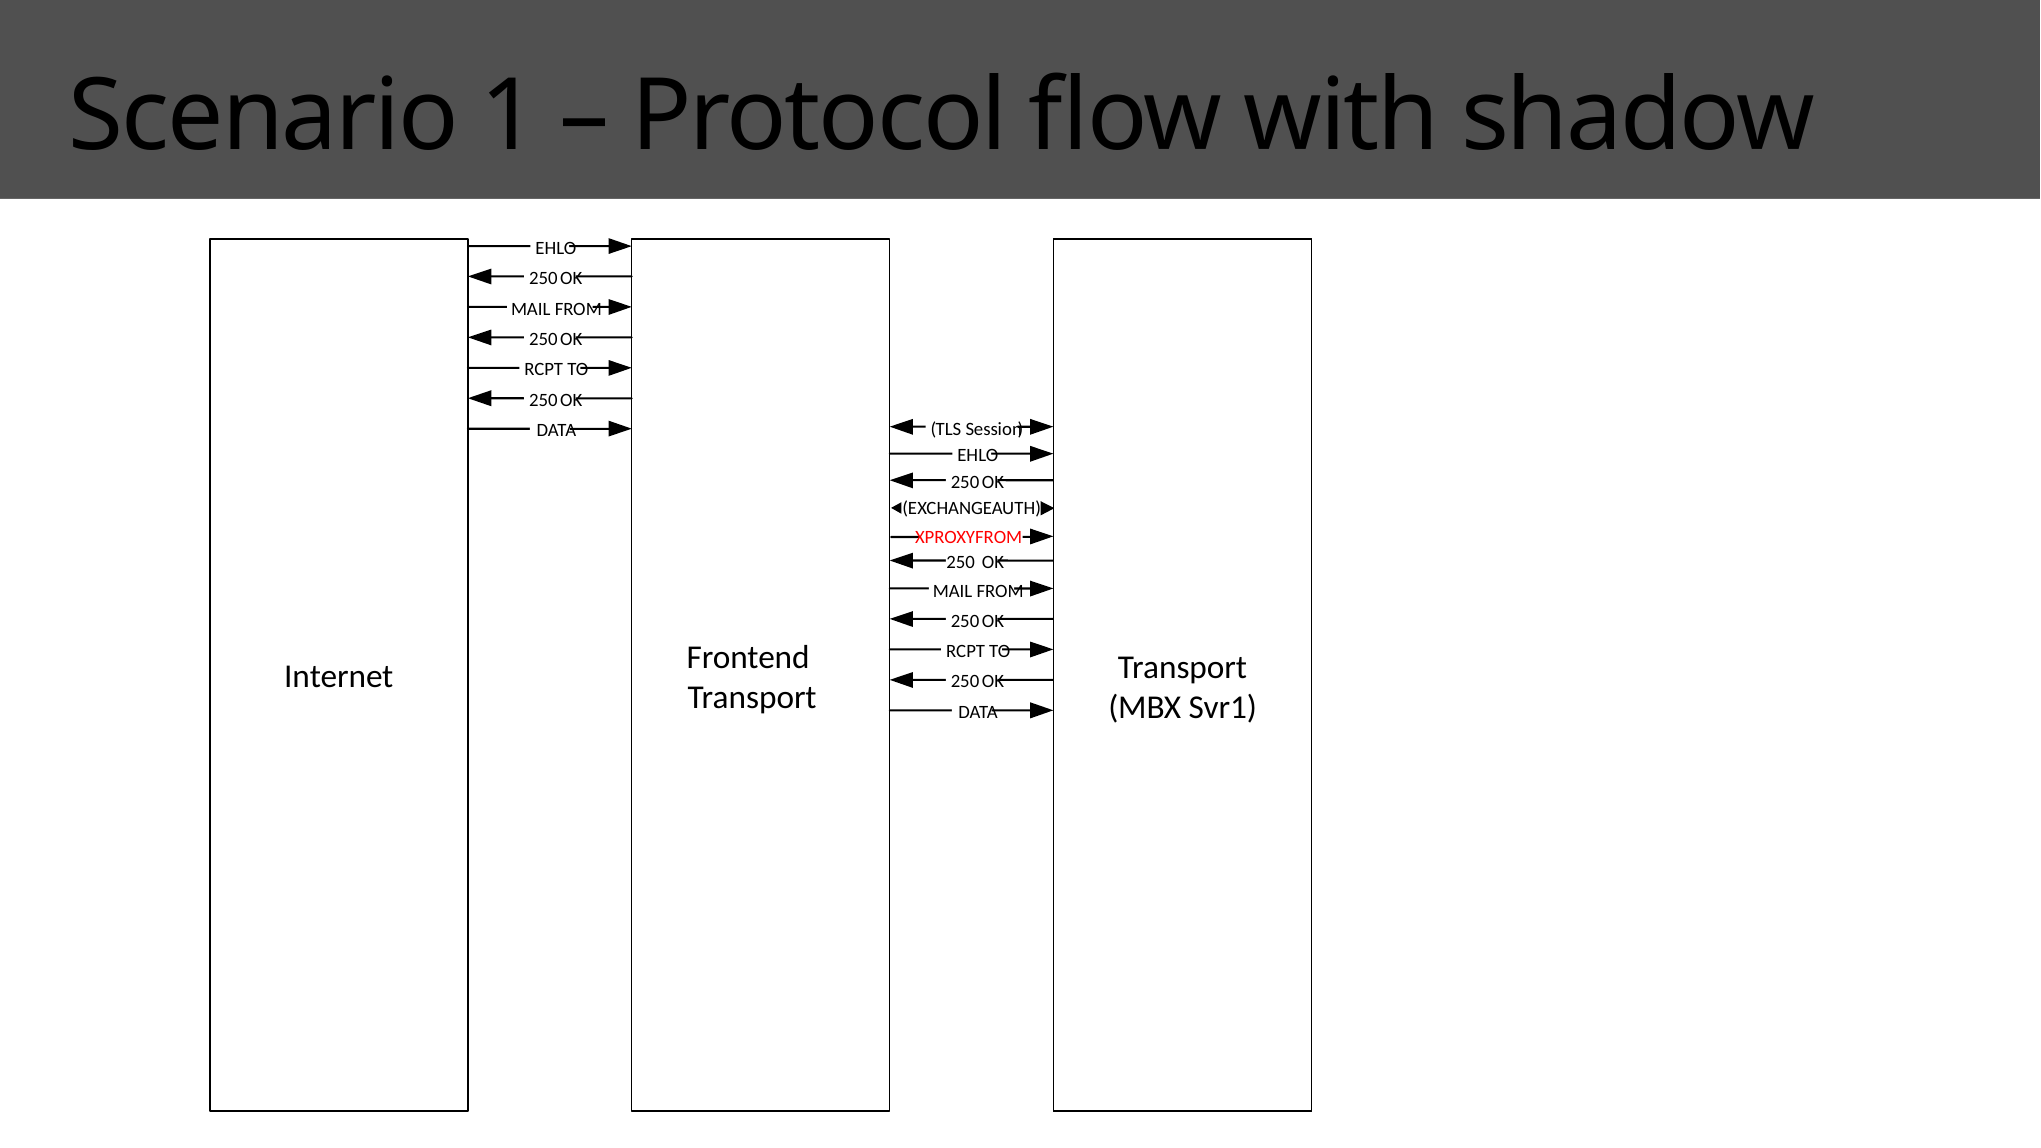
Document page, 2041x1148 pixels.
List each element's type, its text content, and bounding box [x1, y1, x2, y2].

text_box [467, 390, 492, 407]
text_box [925, 415, 1018, 438]
text_box [210, 238, 468, 1111]
text_box [891, 502, 902, 514]
text_box [889, 611, 913, 627]
title Scenario 1 – Protocol flow with shadow [45, 48, 1996, 199]
text_box RCPT TO [524, 357, 589, 380]
text_box [951, 699, 958, 722]
text_box OK [560, 326, 583, 350]
text_box ( [930, 416, 935, 440]
text_box EHLO [535, 235, 577, 259]
text_box OK [560, 387, 583, 411]
text_box [507, 296, 511, 318]
text_box [530, 235, 535, 257]
text_box [889, 672, 913, 688]
text_box RCPT TO [946, 638, 1011, 662]
text_box [529, 417, 570, 440]
text_box OK [981, 669, 1005, 692]
text_box [1053, 238, 1312, 1111]
text_box [952, 442, 957, 465]
text_box OK [981, 469, 1005, 493]
text_box DATA [958, 699, 998, 723]
text_box 250 [950, 469, 981, 493]
text_box [524, 326, 529, 349]
text_box [941, 638, 946, 661]
text_box [467, 268, 492, 285]
text_box OK [981, 549, 1005, 573]
text_box [608, 360, 632, 376]
text_box DATA [536, 418, 577, 441]
text_box [928, 577, 1015, 600]
text_box [467, 329, 492, 346]
text_box [1030, 528, 1053, 545]
text_box (EXCHANGEAUTH) [902, 495, 1042, 519]
text_box MAIL FROM [933, 578, 1024, 601]
text_box 250 [529, 387, 560, 411]
text_box [631, 238, 890, 1111]
text_box 250 [946, 549, 981, 573]
text_box TLS Session [935, 416, 1017, 440]
text_box [608, 420, 632, 437]
text_box [1030, 702, 1053, 719]
text_box 250 [529, 326, 560, 350]
text_box [889, 472, 913, 489]
text_box Frontend Transport [686, 634, 818, 715]
text_box EHLO [957, 442, 999, 466]
text_box OK [981, 608, 1005, 631]
text_box [519, 357, 524, 379]
text_box [608, 299, 632, 315]
text_box 250 [529, 265, 560, 289]
text_box [1030, 580, 1053, 597]
text_box Transport (MBX Svr1) [1108, 645, 1258, 725]
text_box [1030, 641, 1053, 658]
text_box [1030, 445, 1053, 462]
text_box [524, 387, 529, 410]
text_box XPROXYFROM [915, 524, 1023, 548]
text_box [524, 265, 529, 288]
text_box [945, 669, 950, 691]
text_box [945, 469, 950, 492]
text_box [889, 552, 913, 569]
text_box [1030, 418, 1053, 435]
text_box 250 [950, 669, 981, 692]
text_box MAIL FROM [511, 296, 603, 319]
text_box ) [1017, 416, 1024, 440]
text_box Internet [284, 654, 394, 695]
text_box [945, 608, 950, 630]
text_box [608, 238, 632, 254]
text_box [1042, 501, 1053, 515]
text_box 250 [950, 608, 981, 631]
text_box OK [560, 265, 583, 289]
text_box [889, 418, 913, 435]
